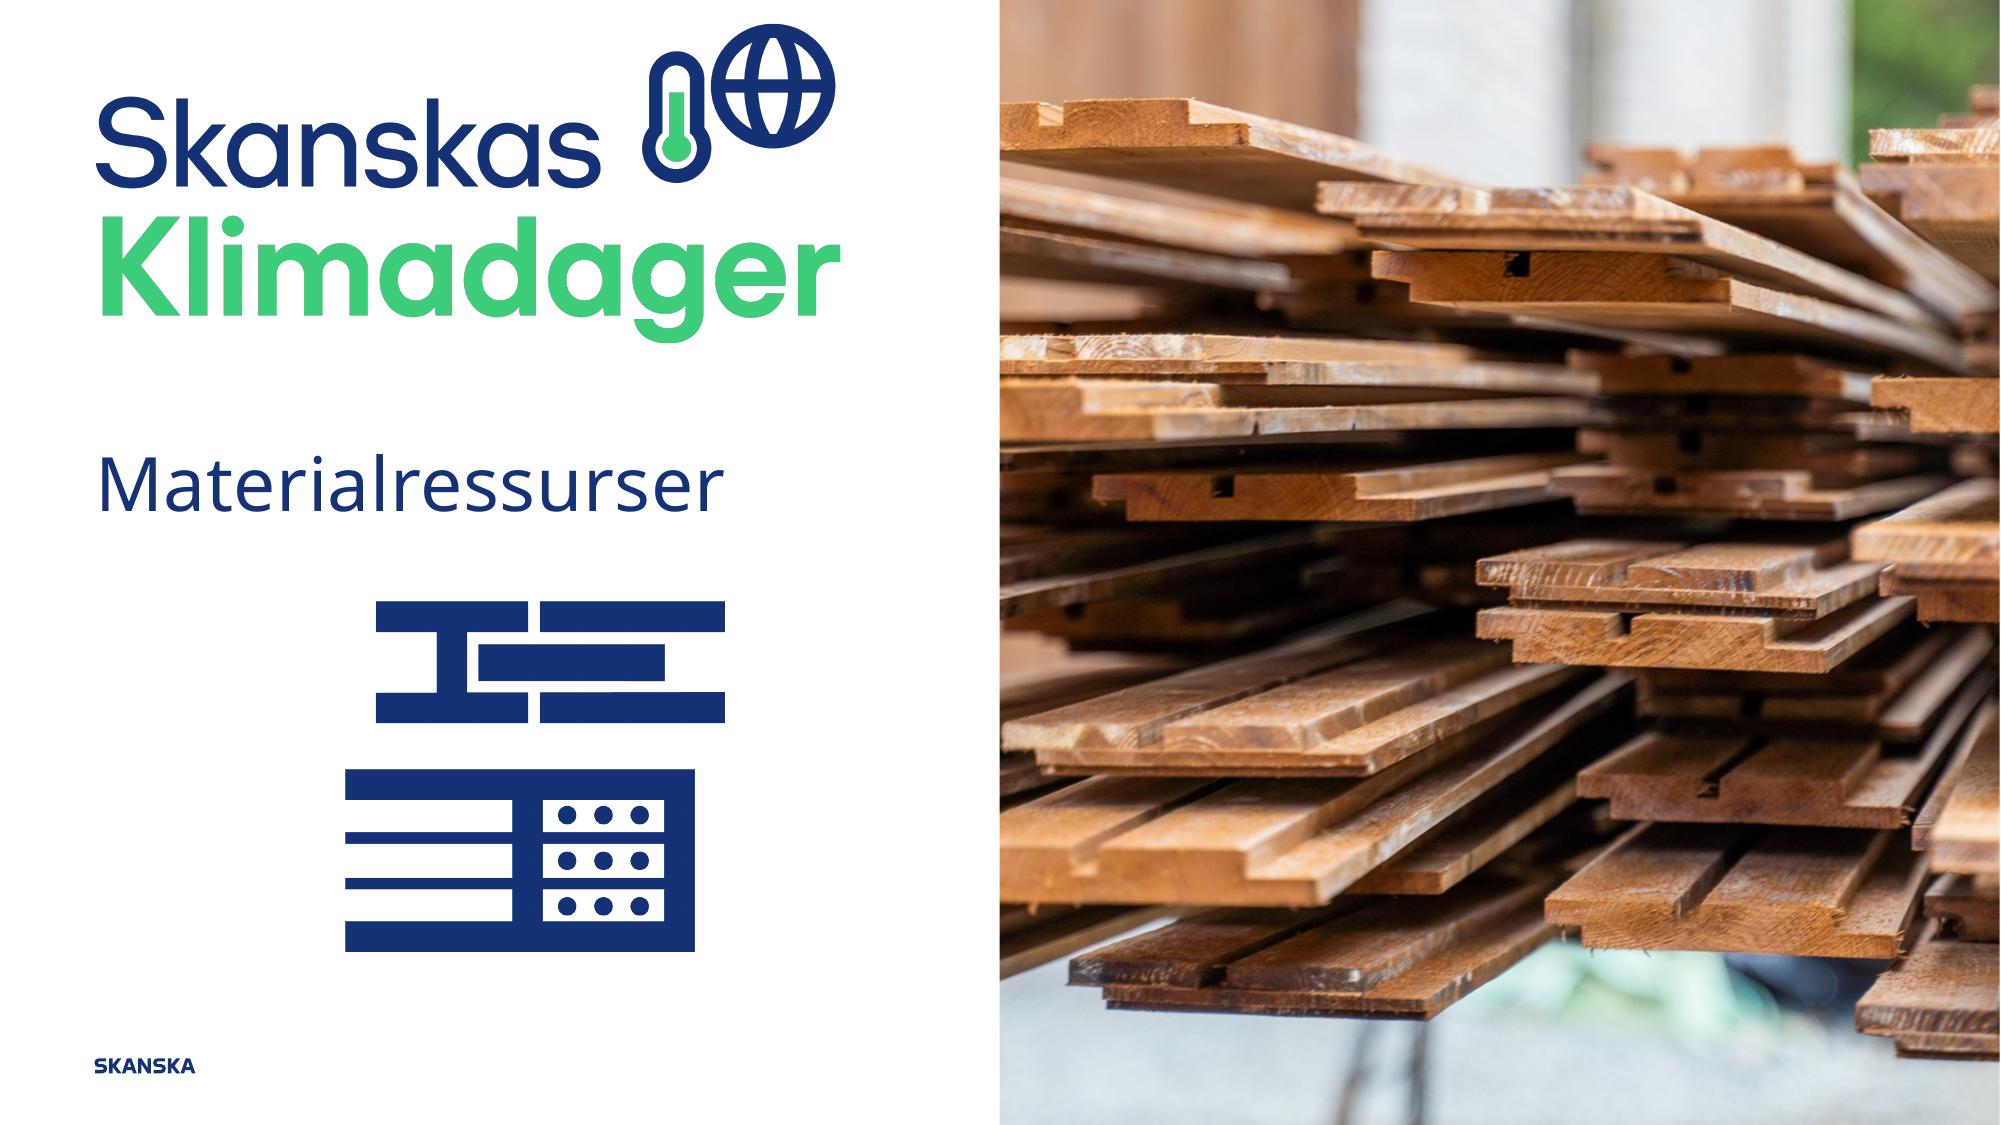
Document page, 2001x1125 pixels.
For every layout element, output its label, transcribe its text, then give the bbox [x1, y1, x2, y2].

picture [345, 601, 725, 952]
list Materialressurser [95, 450, 976, 675]
picture [94, 23, 841, 344]
picture [999, 0, 2000, 1125]
